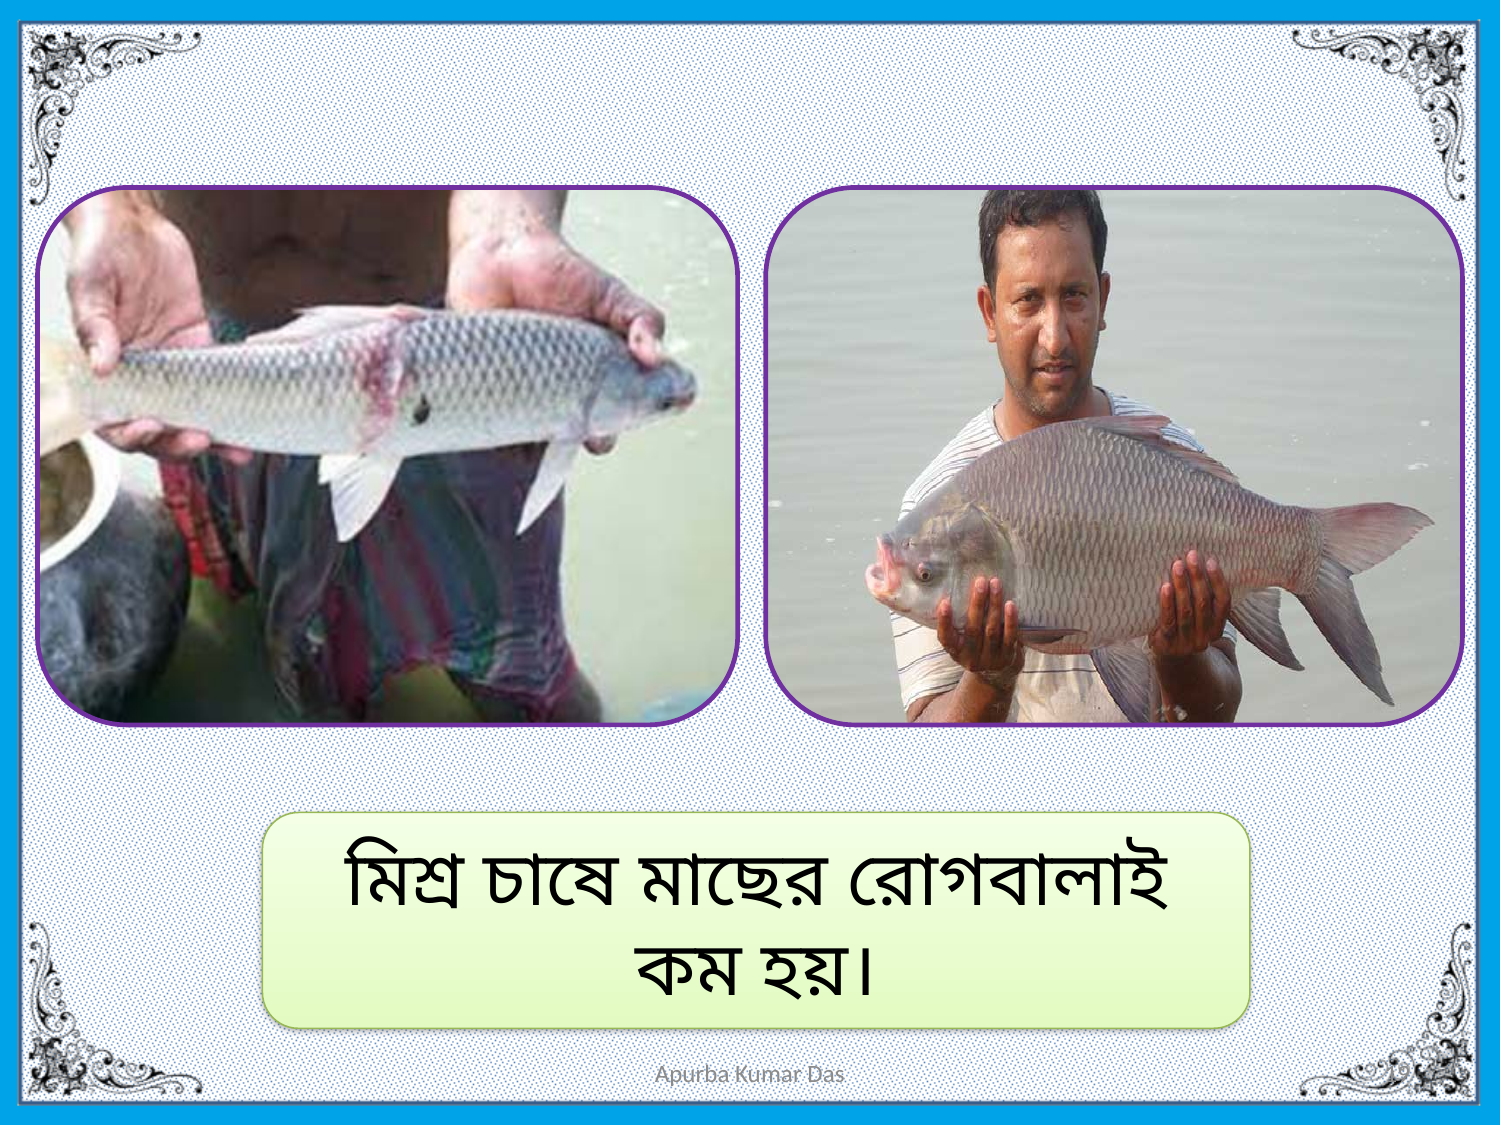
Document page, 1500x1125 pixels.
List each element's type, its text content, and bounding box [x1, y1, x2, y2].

text_box মিশ্র চাষে মাছের রোগবালাই কম হয়। [261, 811, 1251, 1030]
slide_number 19 [1074, 1042, 1425, 1103]
picture [18, 20, 1480, 1105]
footer Apurba Kumar Das [512, 1042, 988, 1103]
